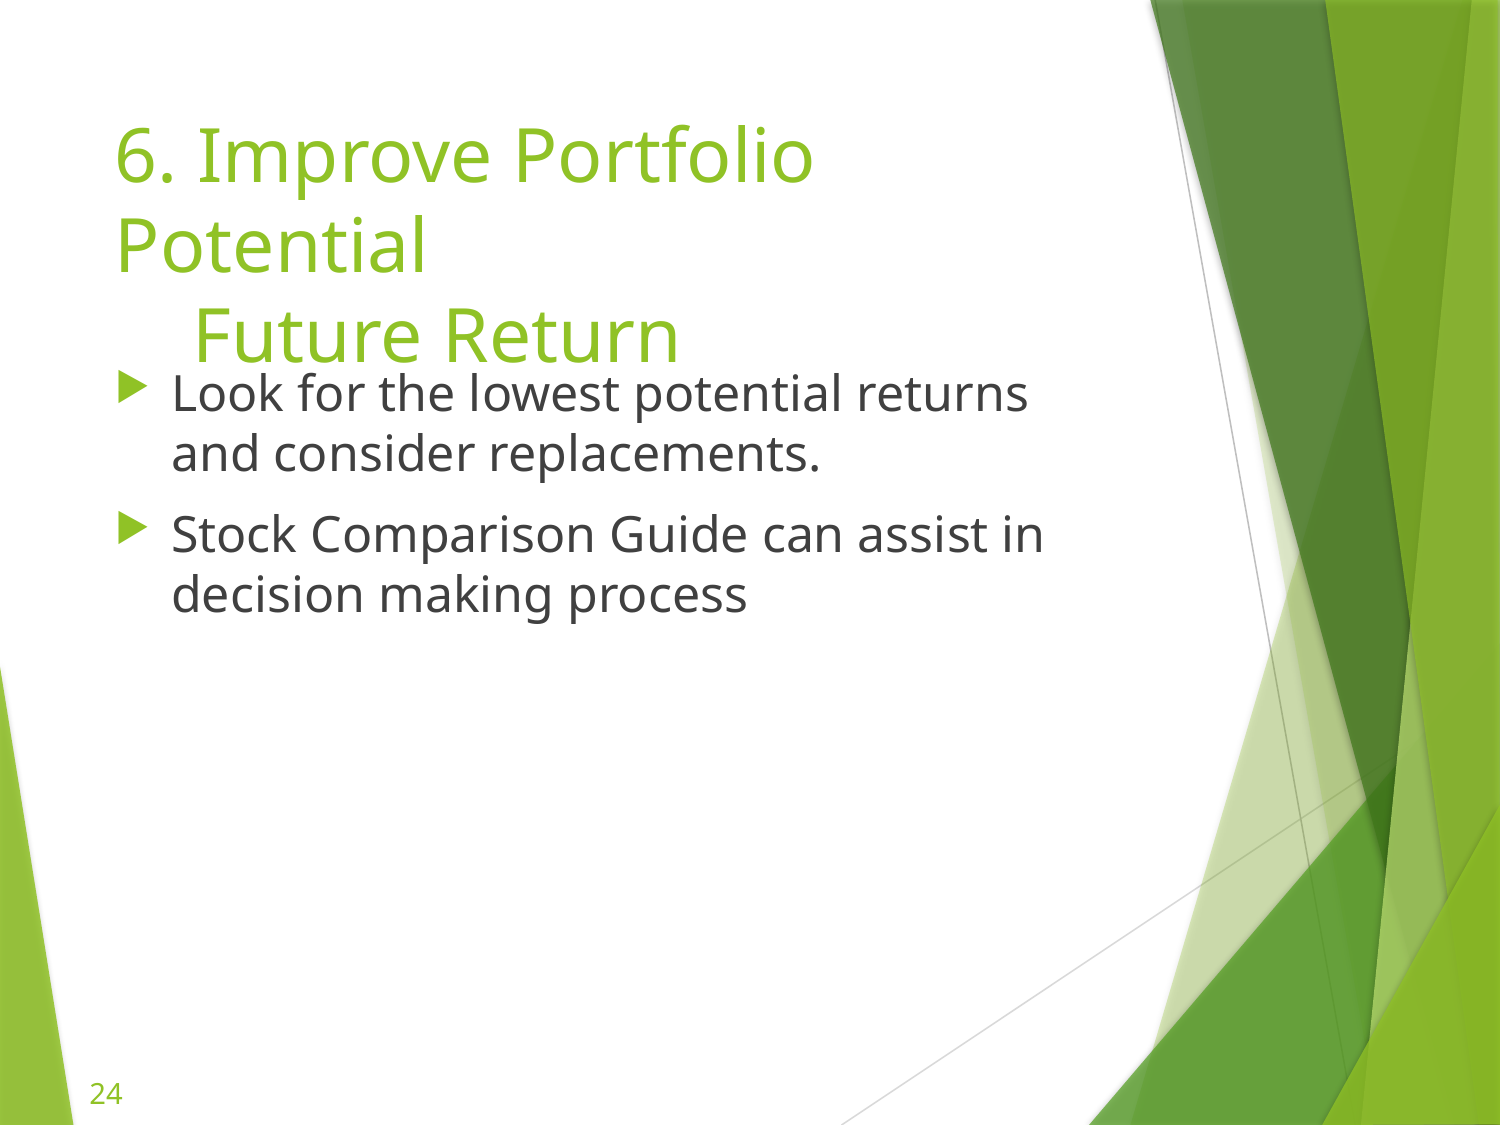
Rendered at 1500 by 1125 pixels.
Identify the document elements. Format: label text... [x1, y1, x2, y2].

title 6. Improve Portfolio Potential Future Return [99, 99, 1142, 317]
slide_number 24 [74, 1065, 159, 1125]
list Look for the lowest potential returns and consider replacements. Stock Comparison Guide can assist in decision making process [99, 354, 1142, 992]
